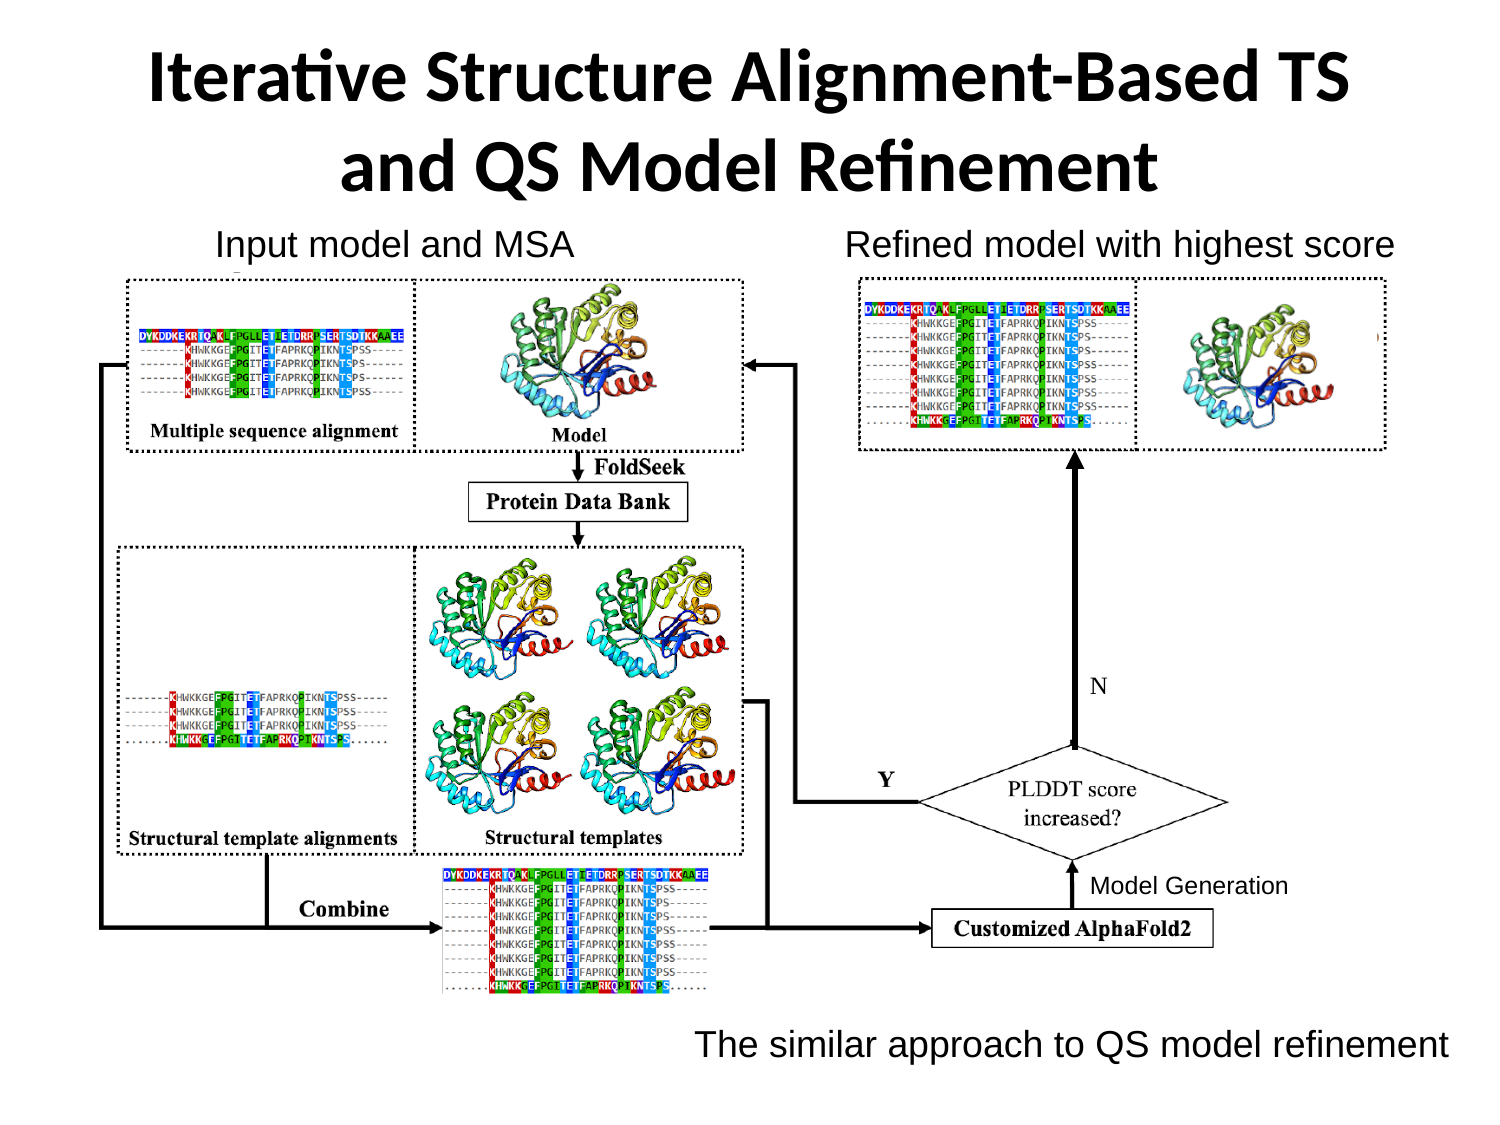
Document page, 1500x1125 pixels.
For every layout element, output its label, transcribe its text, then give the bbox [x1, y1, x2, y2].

title Iterative Structure Alignment-Based TS and QS Model Refinement [75, 45, 1425, 188]
text_box The similar approach to QS model refinement [679, 1012, 1465, 1073]
text_box Input model and MSA Refined model with highest score [199, 212, 1488, 273]
picture [99, 237, 1401, 994]
